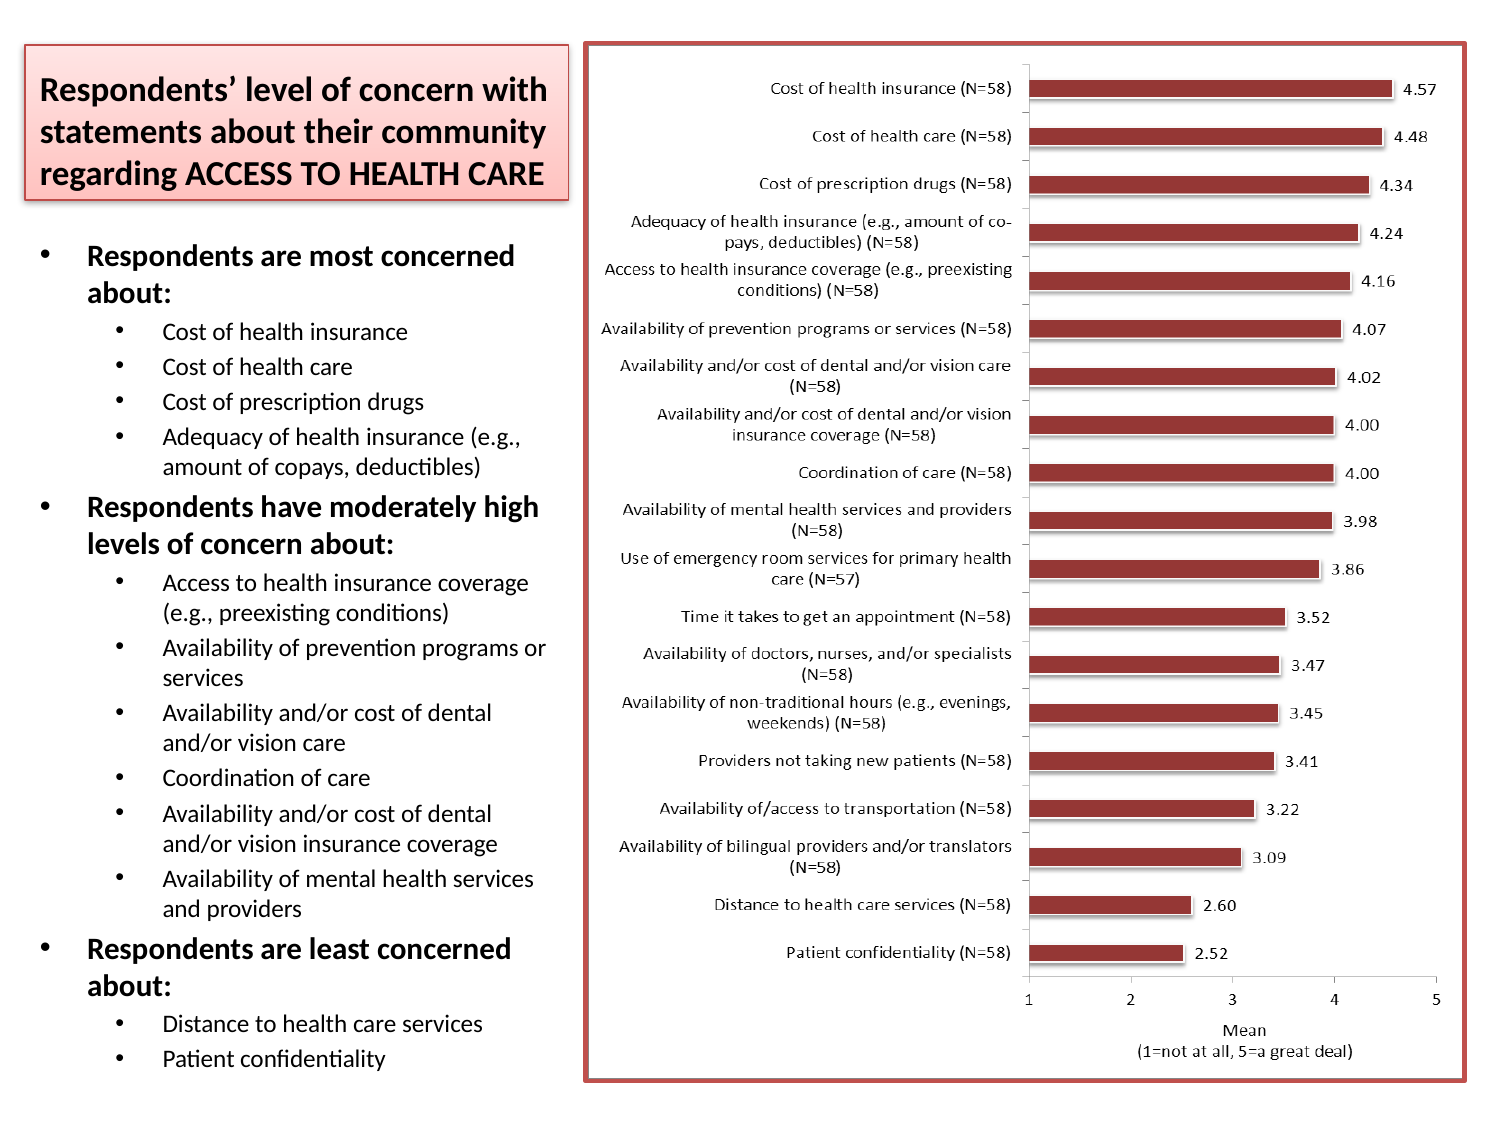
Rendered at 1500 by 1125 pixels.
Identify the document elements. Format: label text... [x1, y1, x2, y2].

list Respondents are most concerned about: Cost of health insurance Cost of health care Cost of prescription drugs Adequacy of health insurance (e.g., amount of copays, deductibles) Respondents have moderately high levels of concern about: Access to health insurance coverage (e.g., preexisting conditions) Availability of prevention programs or services Availability and/or cost of dental and/or vision care Coordination of care Availability and/or cost of dental and/or vision insurance coverage Availability of mental health services and providers Respondents are least concerned about: Distance to health care services Patient confidentiality [24, 187, 563, 1088]
title Respondents’ level of concern with statements about their community regarding ACCESS TO HEALTH CARE [24, 44, 569, 201]
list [587, 44, 1463, 1080]
